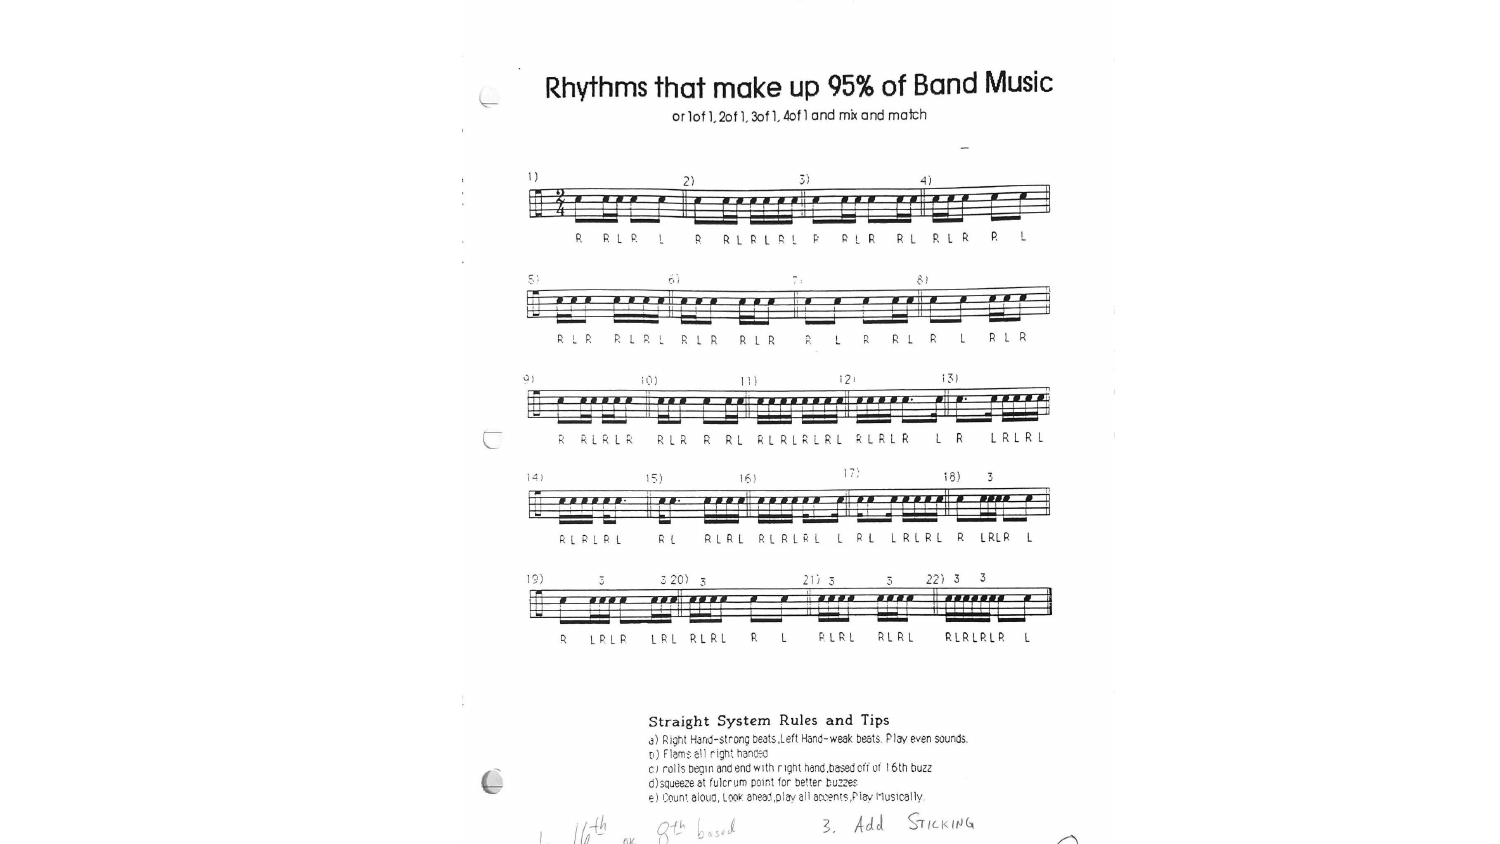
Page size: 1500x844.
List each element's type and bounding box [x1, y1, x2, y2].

picture [462, 0, 1115, 844]
